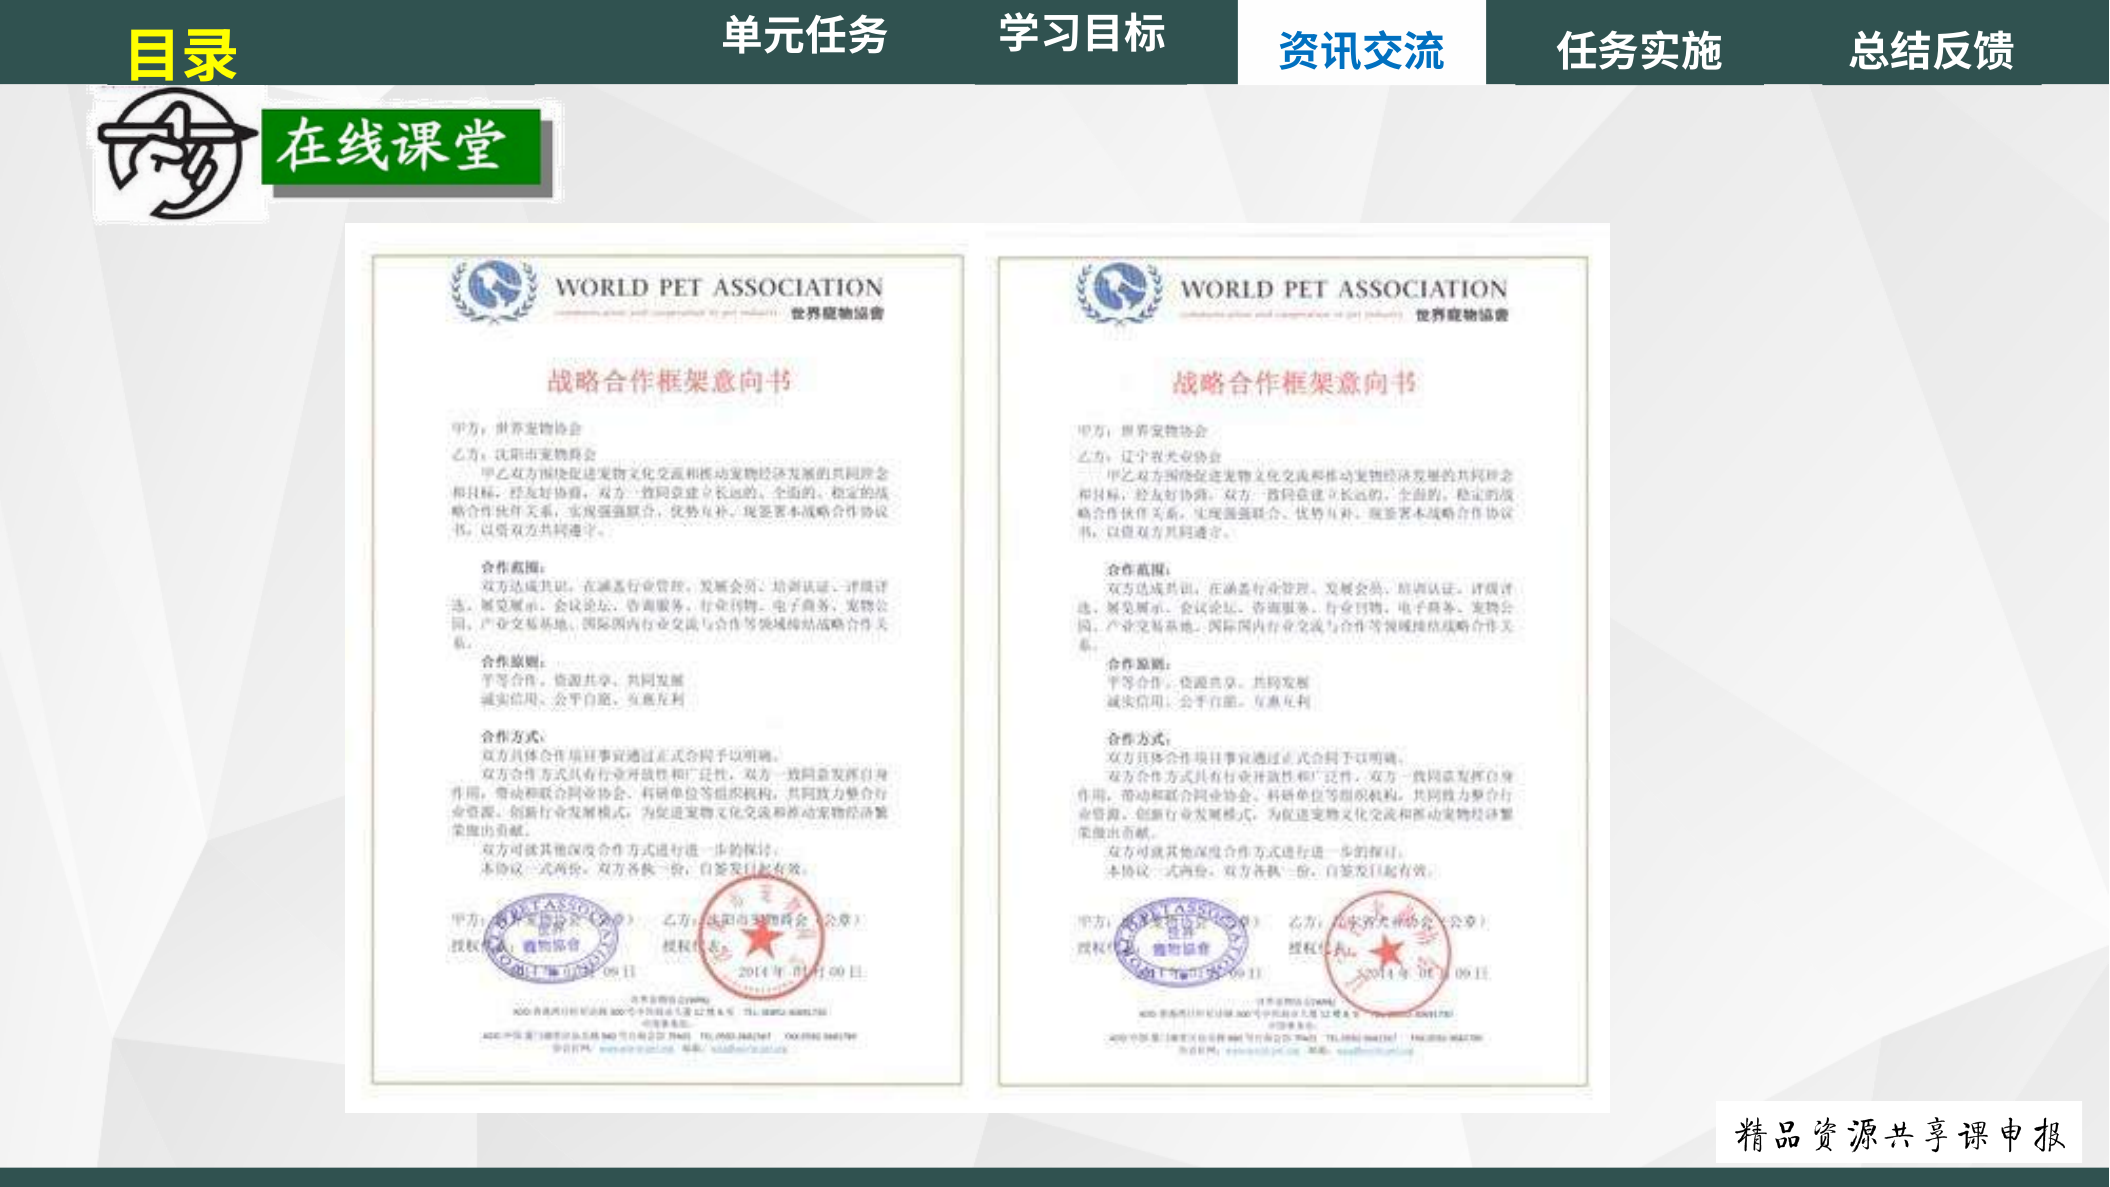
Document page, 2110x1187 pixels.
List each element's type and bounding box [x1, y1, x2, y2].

picture [85, 84, 1610, 1114]
text_box [0, 0, 2109, 1187]
